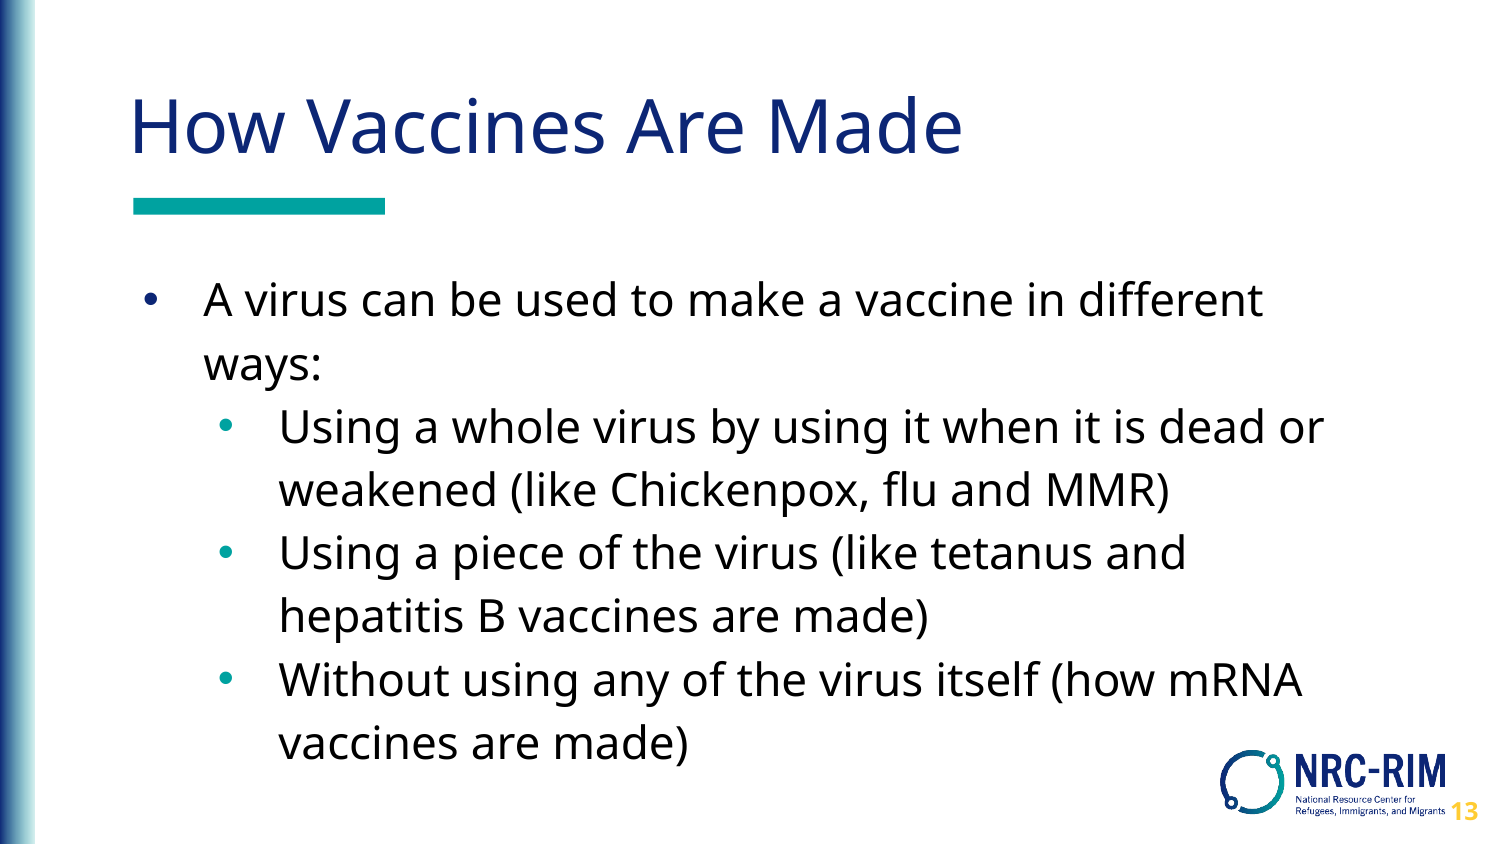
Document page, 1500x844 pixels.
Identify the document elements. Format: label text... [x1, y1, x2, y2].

picture [1218, 748, 1447, 819]
slide_number 13 [1403, 780, 1494, 832]
title How Vaccines Are Made [113, 24, 1387, 184]
list A virus can be used to make a vaccine in different ways: Using a whole virus by using it when it is dead or weakened (like Chickenpox, flu and MMR) Using a piece of the virus (like tetanus and hepatitis B vaccines are made) Without using any of the virus itself (how mRNA vaccines are made) [113, 247, 1387, 719]
